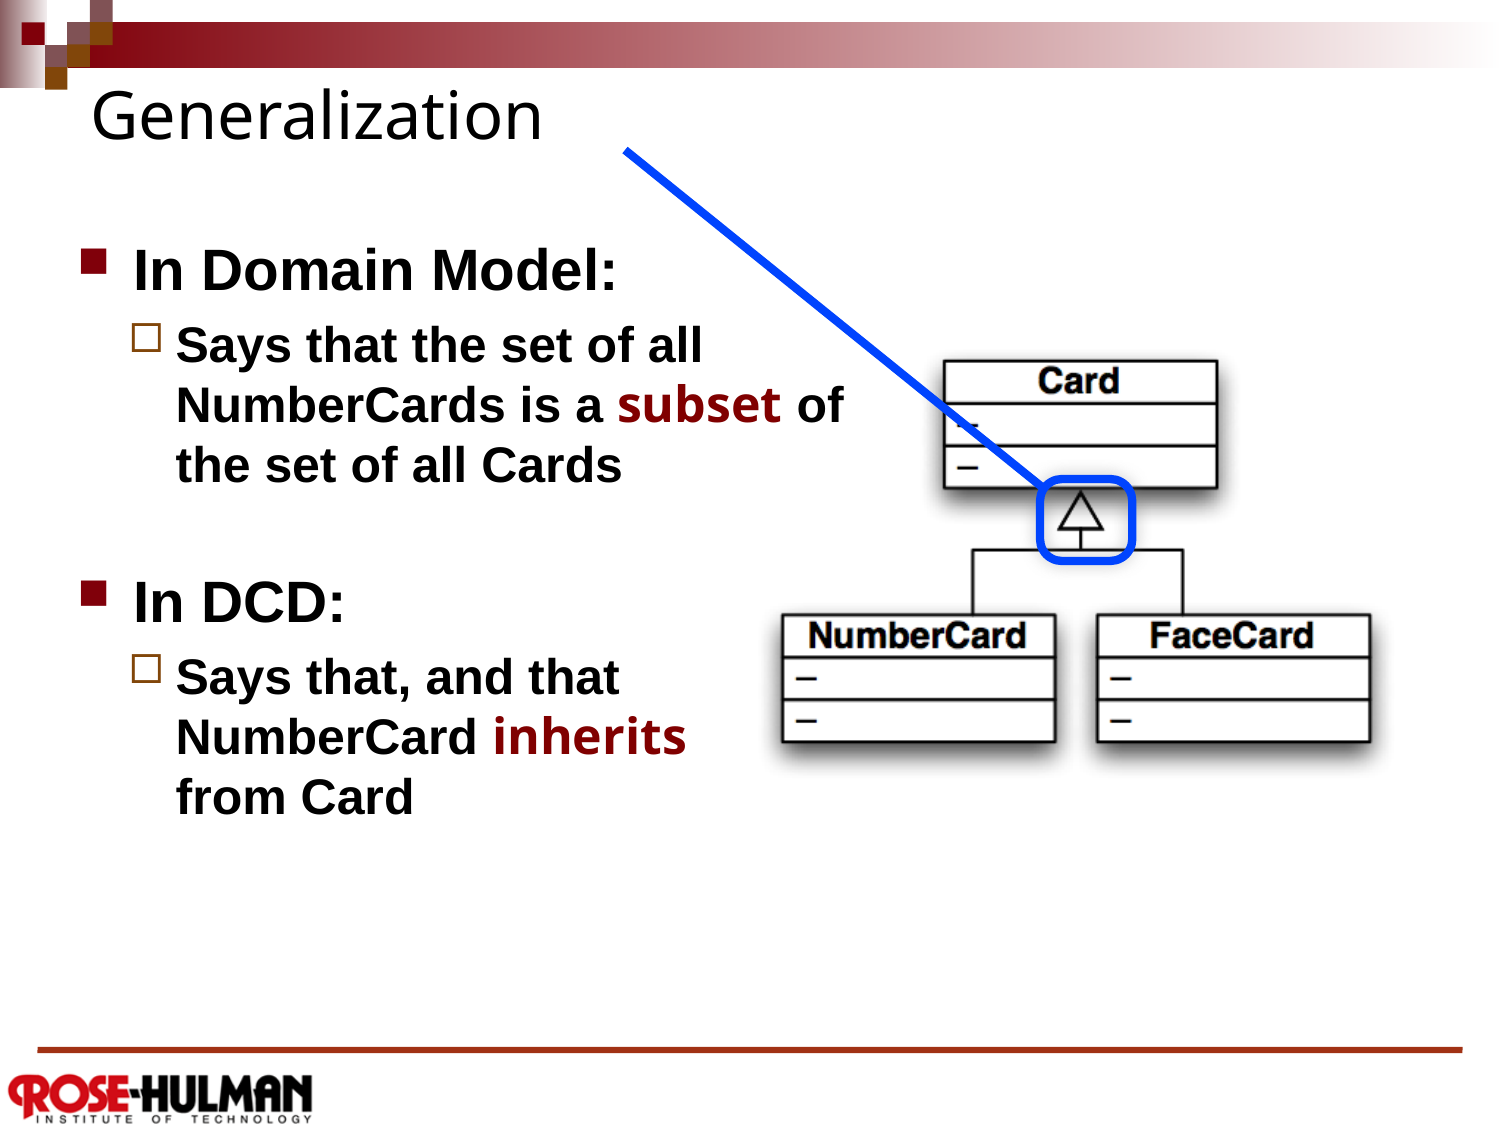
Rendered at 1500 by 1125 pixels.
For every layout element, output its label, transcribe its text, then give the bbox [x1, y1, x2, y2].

title Generalization [74, 62, 1426, 163]
list In Domain Model: Says that the set of all NumberCards is a subset of the set of all Cards In DCD: Says that, and that NumberCard inherits from Card [62, 224, 888, 1013]
picture [0, 1071, 325, 1125]
picture [748, 338, 1403, 787]
